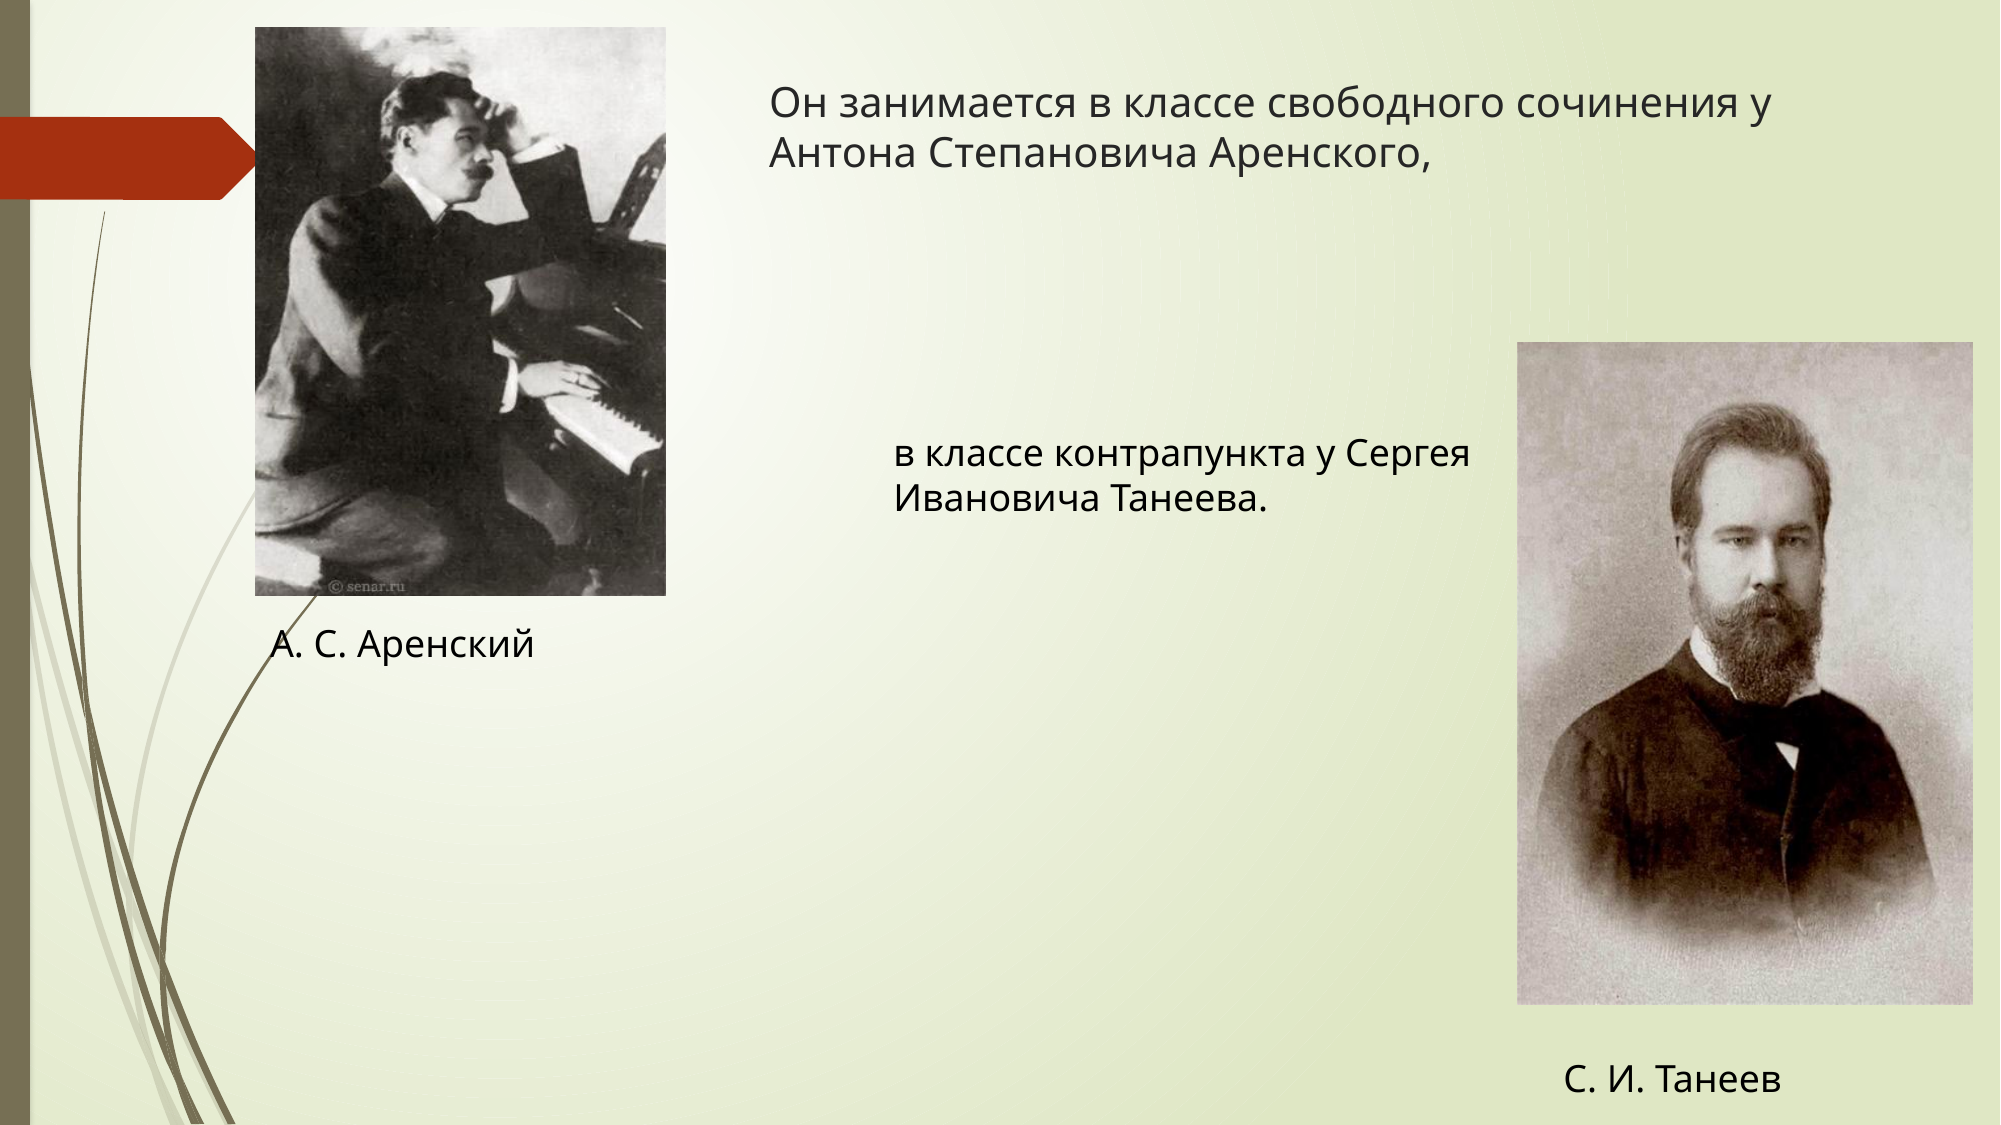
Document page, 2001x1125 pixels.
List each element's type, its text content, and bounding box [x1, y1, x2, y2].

text_box в классе контрапункта у Сергея Ивановича Танеева. [878, 421, 1511, 527]
text_box А. С. Аренский [255, 612, 666, 673]
text_box Он занимается в классе свободного сочинения у Антона Степановича Аренского, [754, 68, 1903, 278]
text_box С. И. Танеев [1548, 1047, 1973, 1107]
picture [1516, 342, 1973, 1005]
picture [254, 27, 666, 596]
